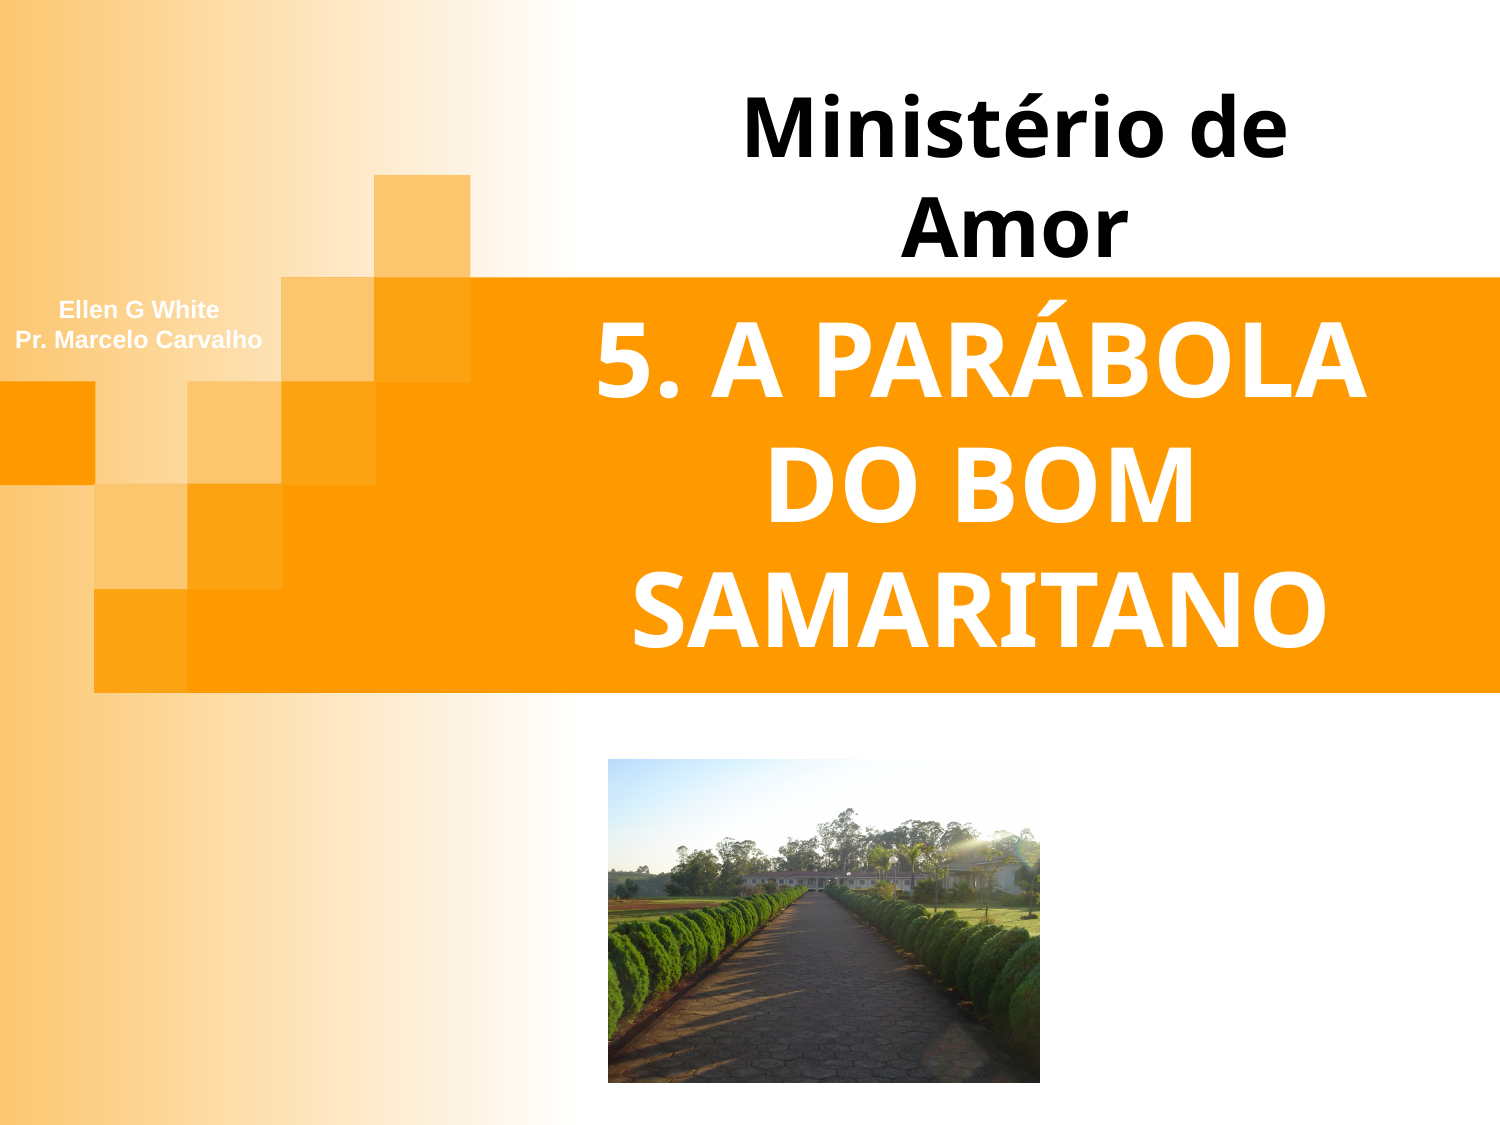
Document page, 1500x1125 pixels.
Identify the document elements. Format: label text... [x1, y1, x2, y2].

title 5. A PARÁBOLA DO BOM SAMARITANO [487, 299, 1475, 663]
picture [608, 759, 1040, 1083]
text_box Ellen G White Pr. Marcelo Carvalho [0, 286, 279, 362]
text_box Ministério de Amor [631, 66, 1400, 281]
